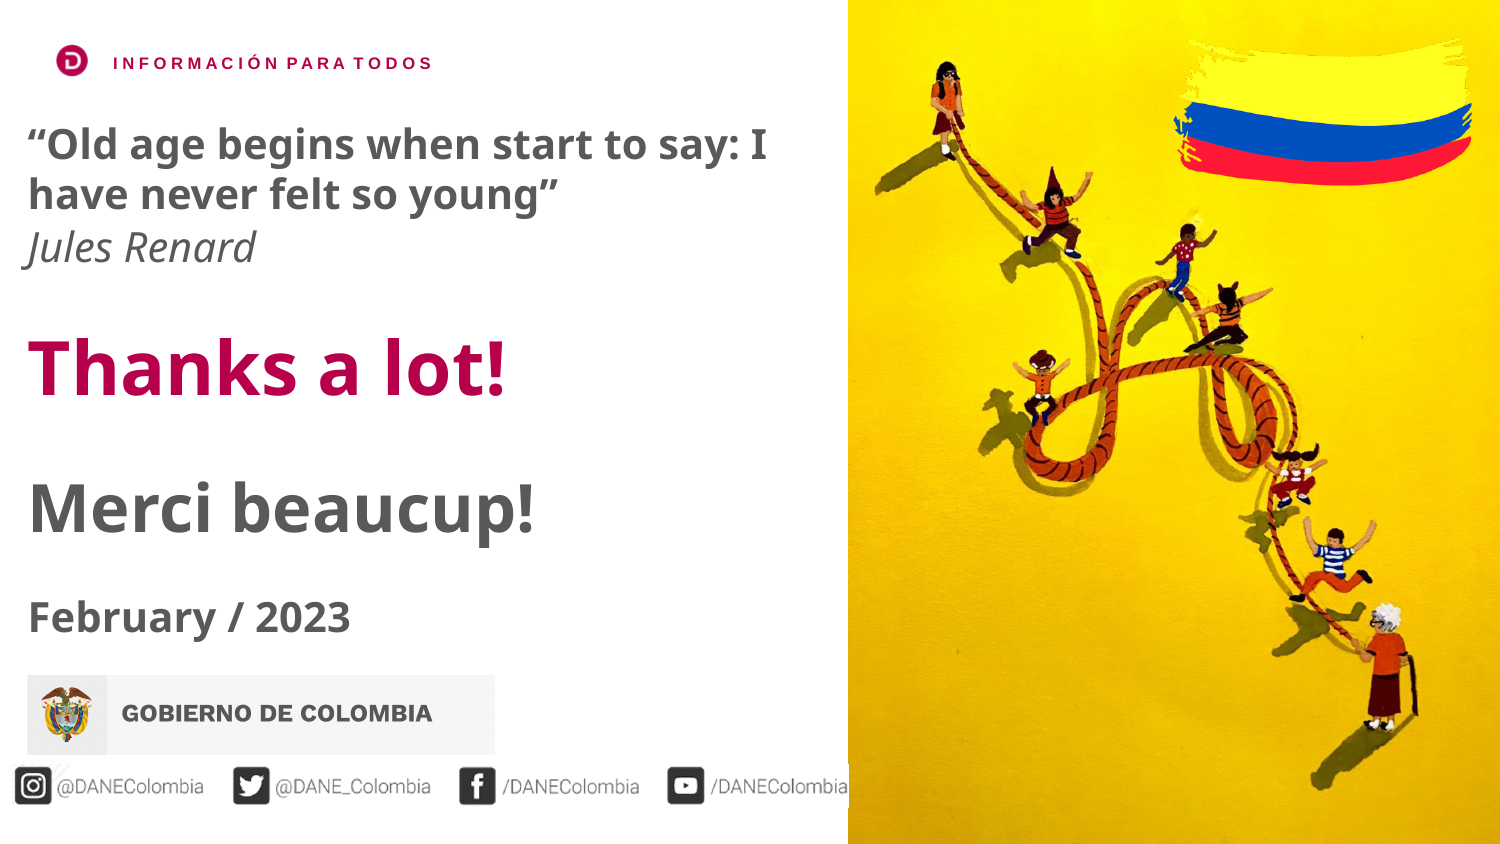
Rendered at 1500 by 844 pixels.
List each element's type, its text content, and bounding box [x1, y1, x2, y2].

picture [53, 42, 91, 79]
picture [12, 0, 1500, 844]
picture [27, 675, 495, 755]
text_box “Old age begins when start to say: I have never felt so young” Jules Renard Thanks a lot! Merci beaucup! February / 2023 [27, 115, 787, 744]
